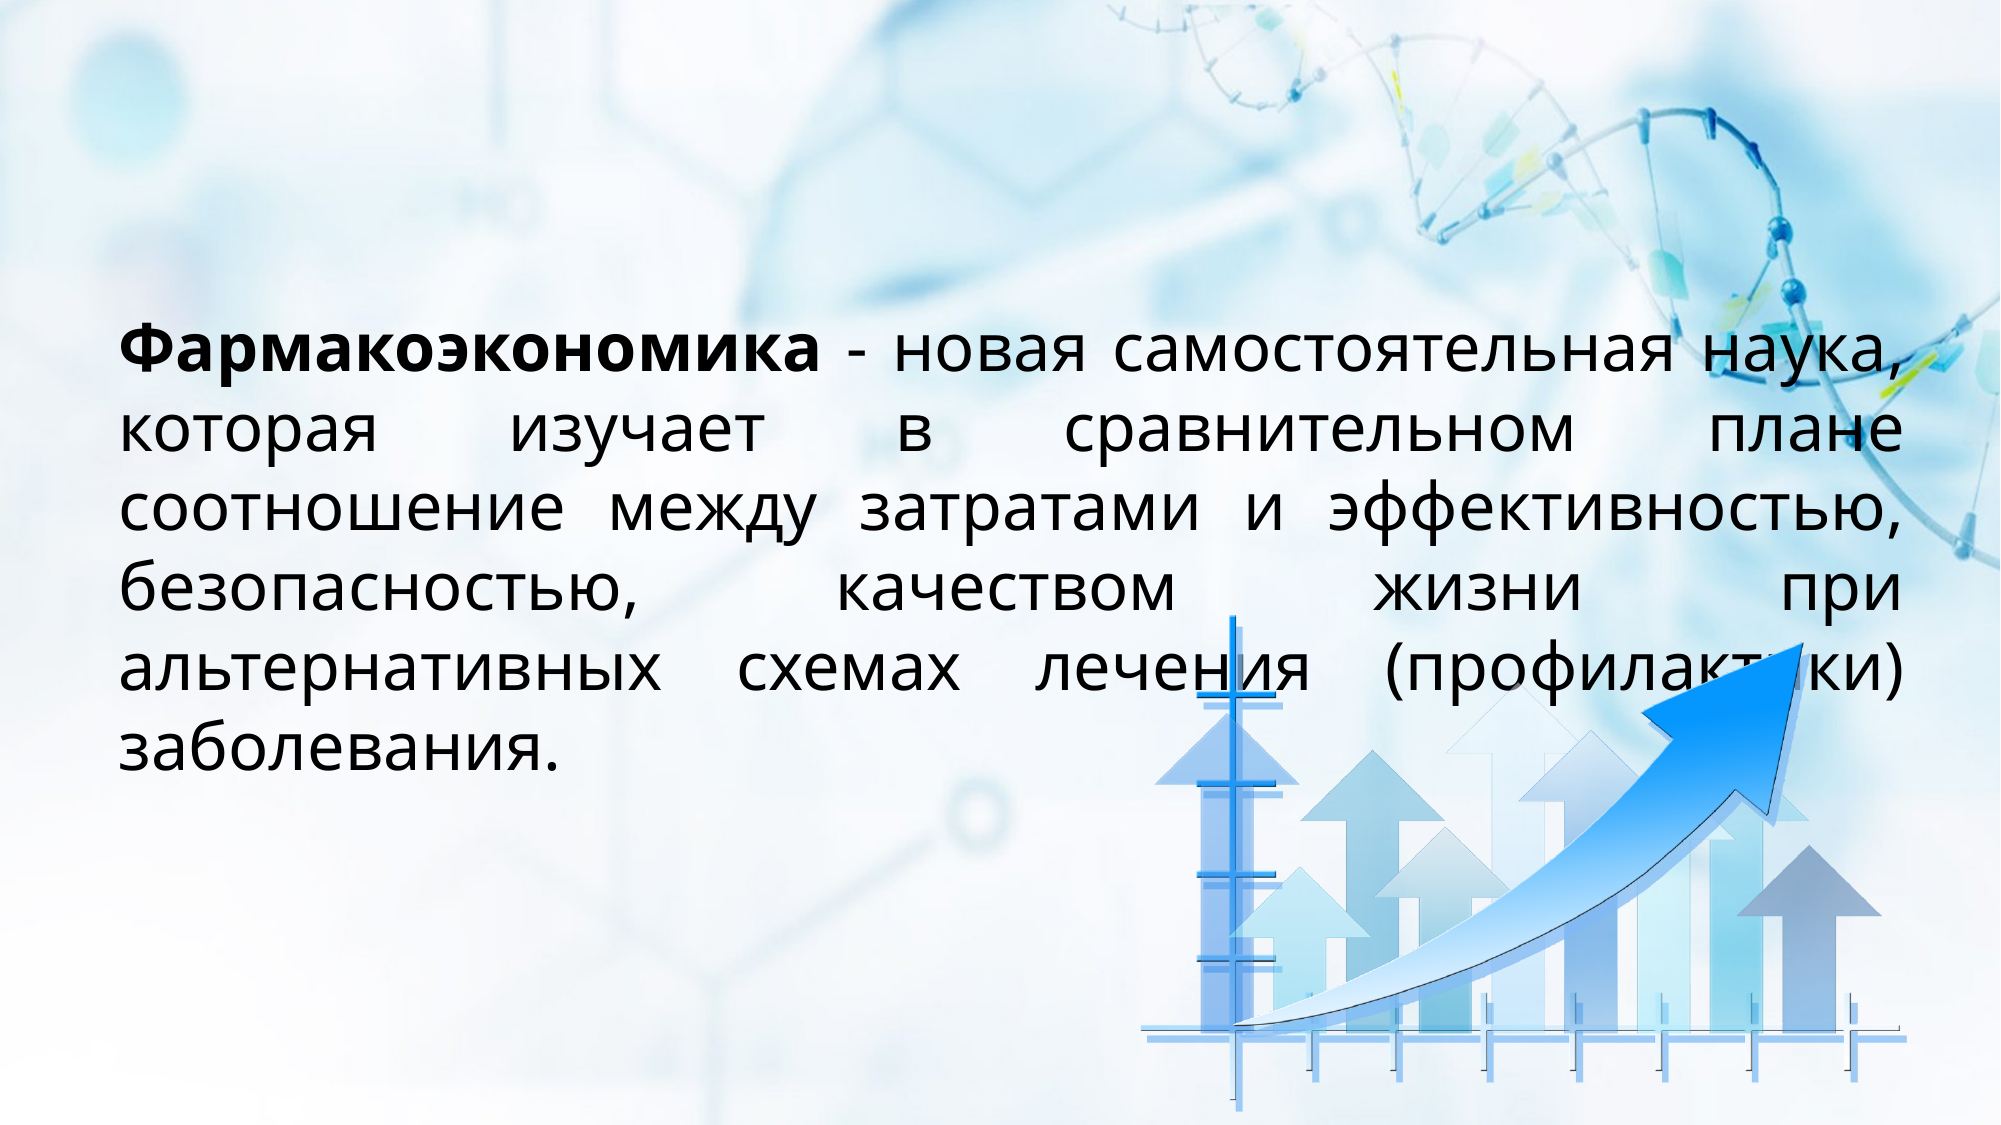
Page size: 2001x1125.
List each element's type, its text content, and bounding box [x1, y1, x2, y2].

text_box Фармакоэкономика - новая самостоятельная наука, которая изучает в сравнительном плане соотношение между затратами и эффективностью, безопасностью, качеством жизни при альтернативных схемах лечения (профилактики) заболевания. [103, 296, 1921, 792]
picture [0, 0, 2001, 1125]
